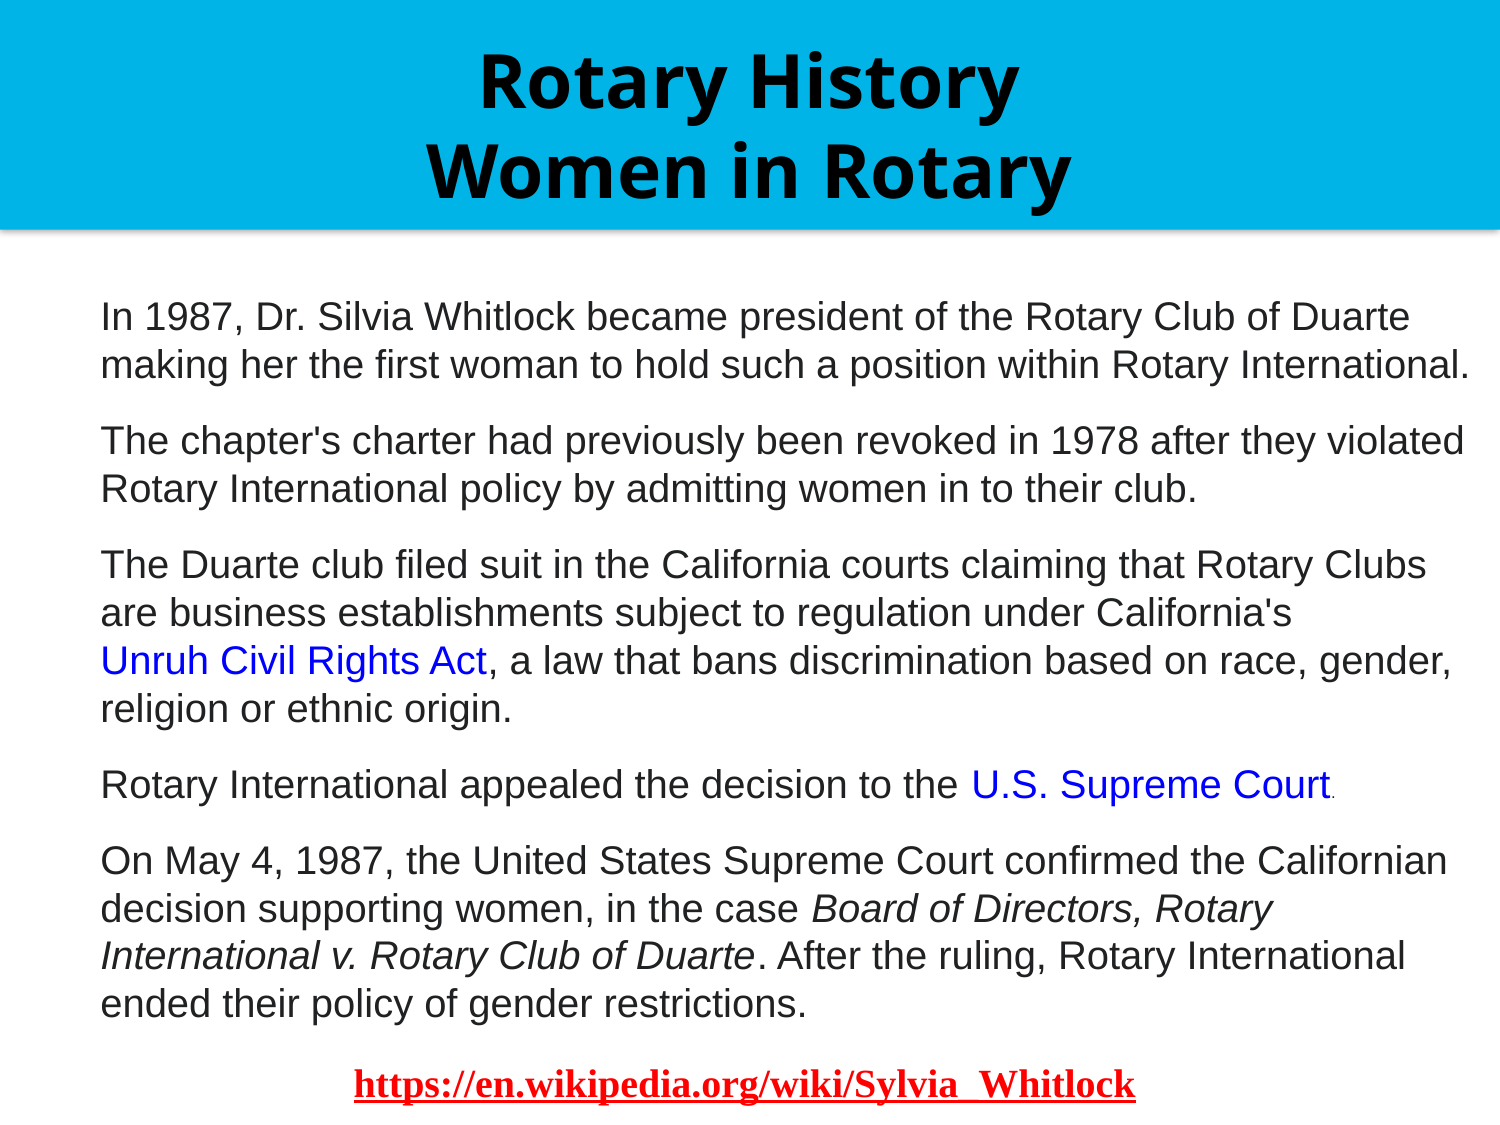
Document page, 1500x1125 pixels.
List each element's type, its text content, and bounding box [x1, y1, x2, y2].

title Rotary History Women in Rotary [23, 26, 1476, 222]
list In 1987, Dr. Silvia Whitlock became president of the Rotary Club of Duarte making her the first woman to hold such a position within Rotary International. The chapter's charter had previously been revoked in 1978 after they violated Rotary International policy by admitting women in to their club. The Duarte club filed suit in the California courts claiming that Rotary Clubs are business establishments subject to regulation under California's Unruh Civil Rights Act, a law that bans discrimination based on race, gender, religion or ethnic origin. Rotary International appealed the decision to the U.S. Supreme Court. On May 4, 1987, the United States Supreme Court confirmed the Californian decision supporting women, in the case Board of Directors, Rotary International v. Rotary Club of Duarte. After the ruling, Rotary International ended their policy of gender restrictions. https://en.wikipedia.org/wiki/Sylvia_Whitlock [0, 235, 1500, 1125]
